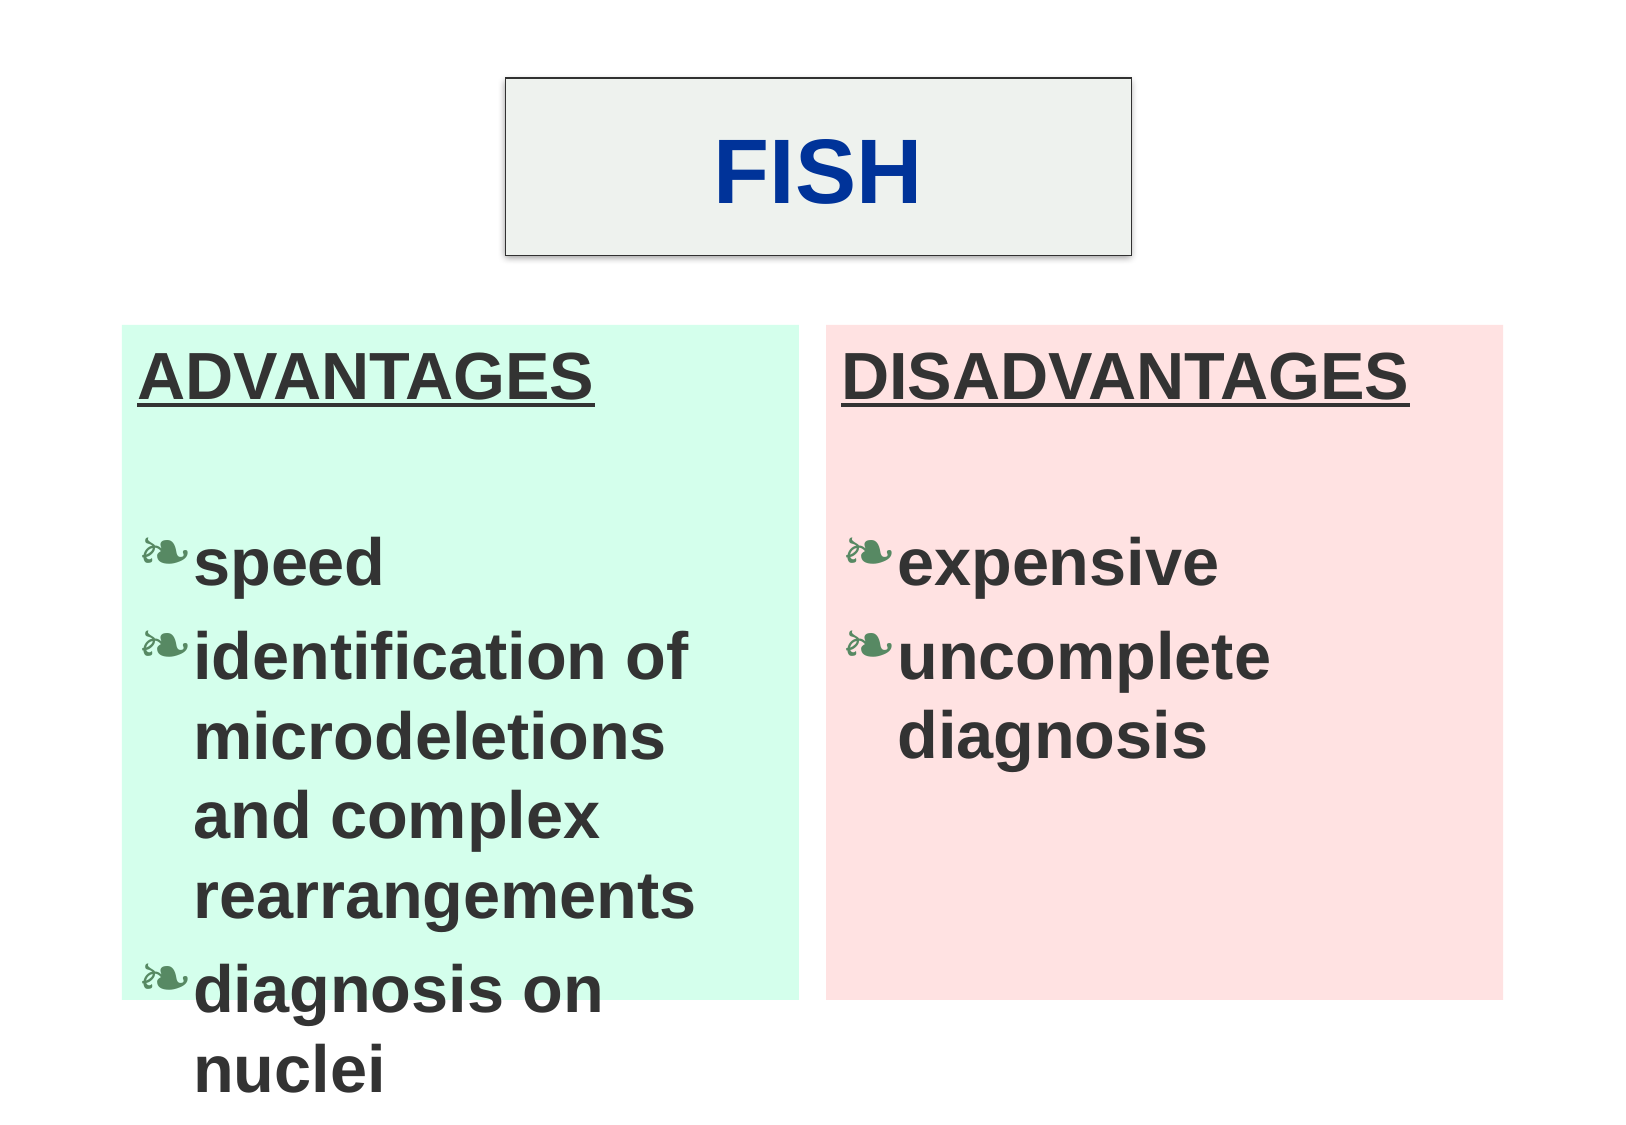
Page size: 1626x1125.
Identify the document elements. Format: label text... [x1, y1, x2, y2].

list DISADVANTAGES expensive uncomplete diagnosis [825, 324, 1504, 1001]
title FISH [505, 77, 1132, 256]
list ADVANTAGES speed identification of microdeletions and complex rearrangements diagnosis on nuclei [121, 324, 800, 1001]
